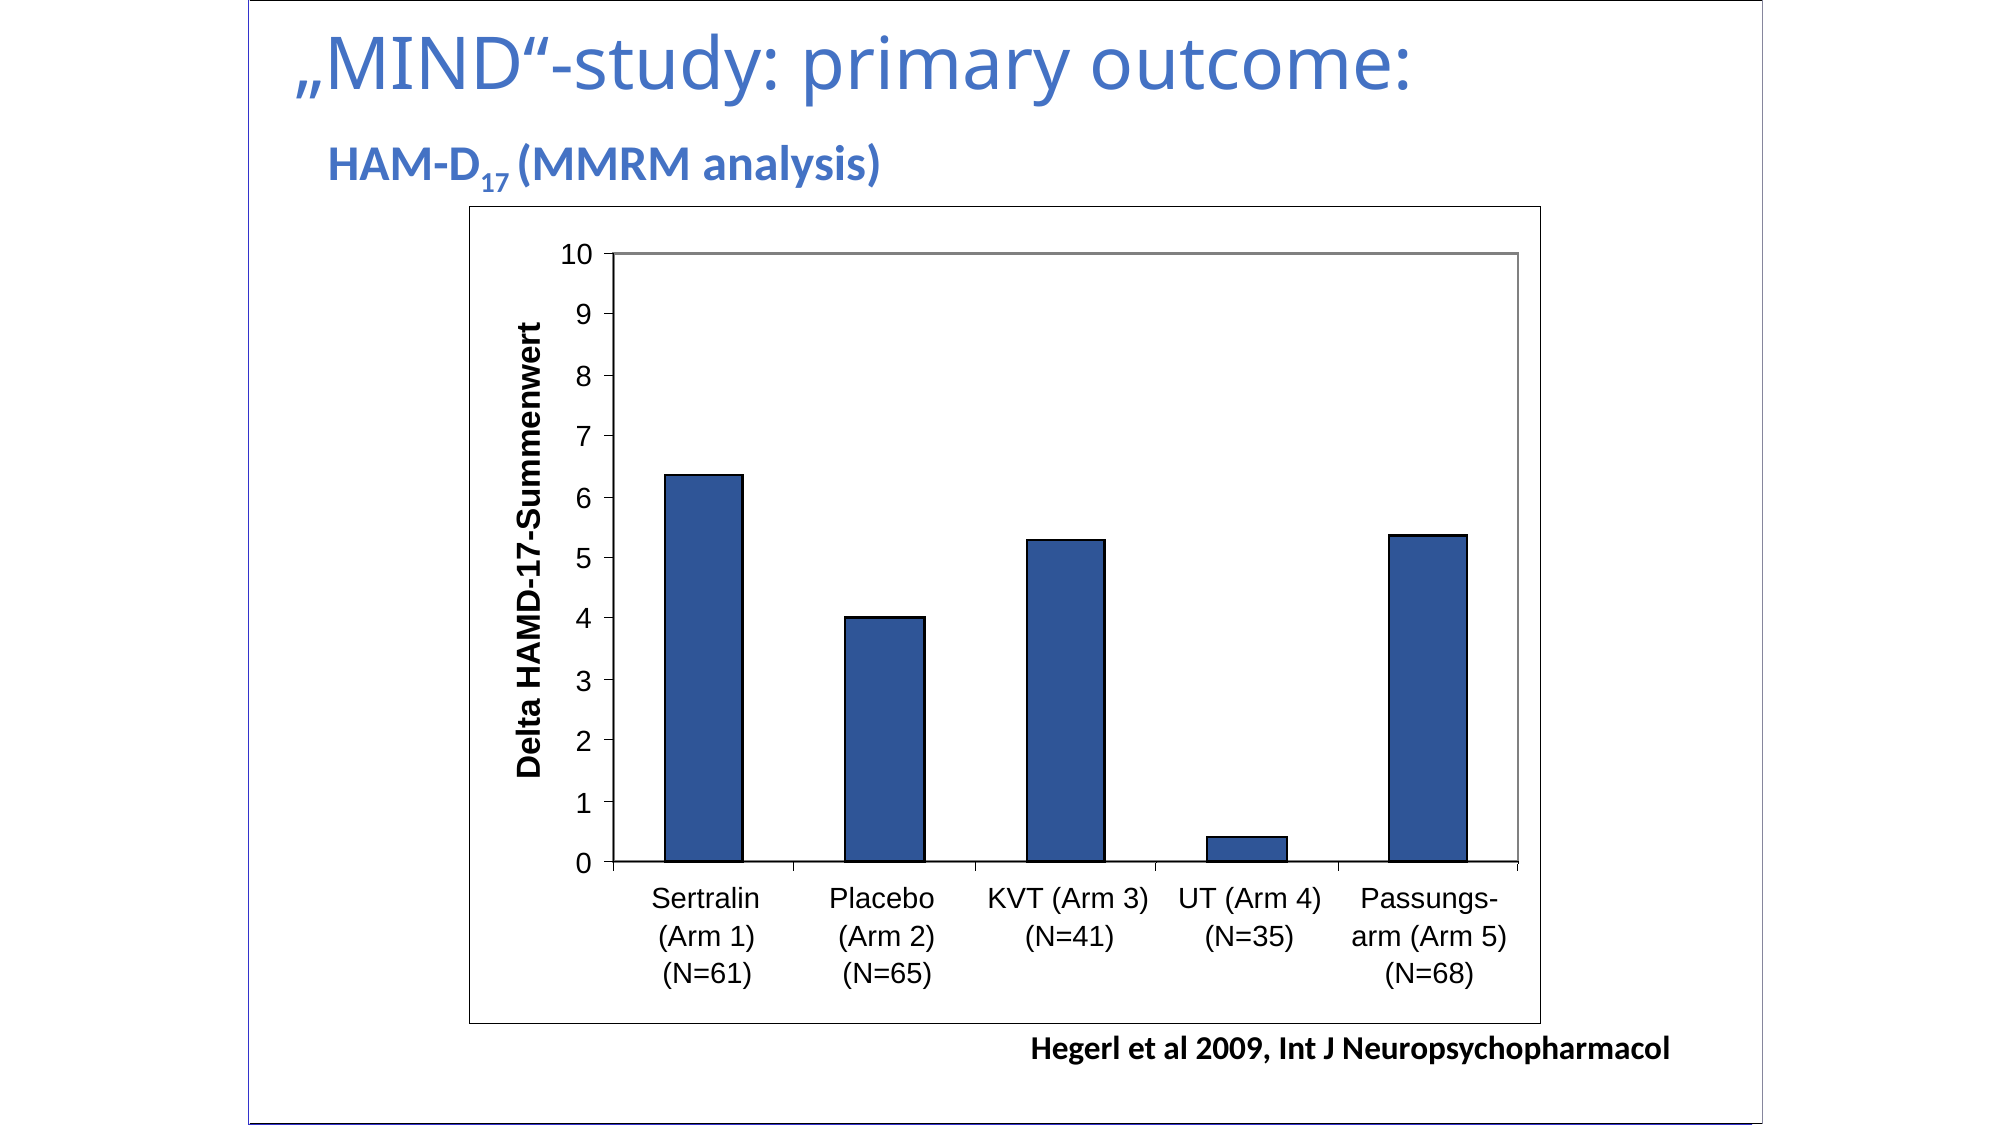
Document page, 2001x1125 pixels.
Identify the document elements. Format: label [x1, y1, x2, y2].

text_box [457, 195, 1554, 1035]
text_box [249, 0, 1763, 1124]
